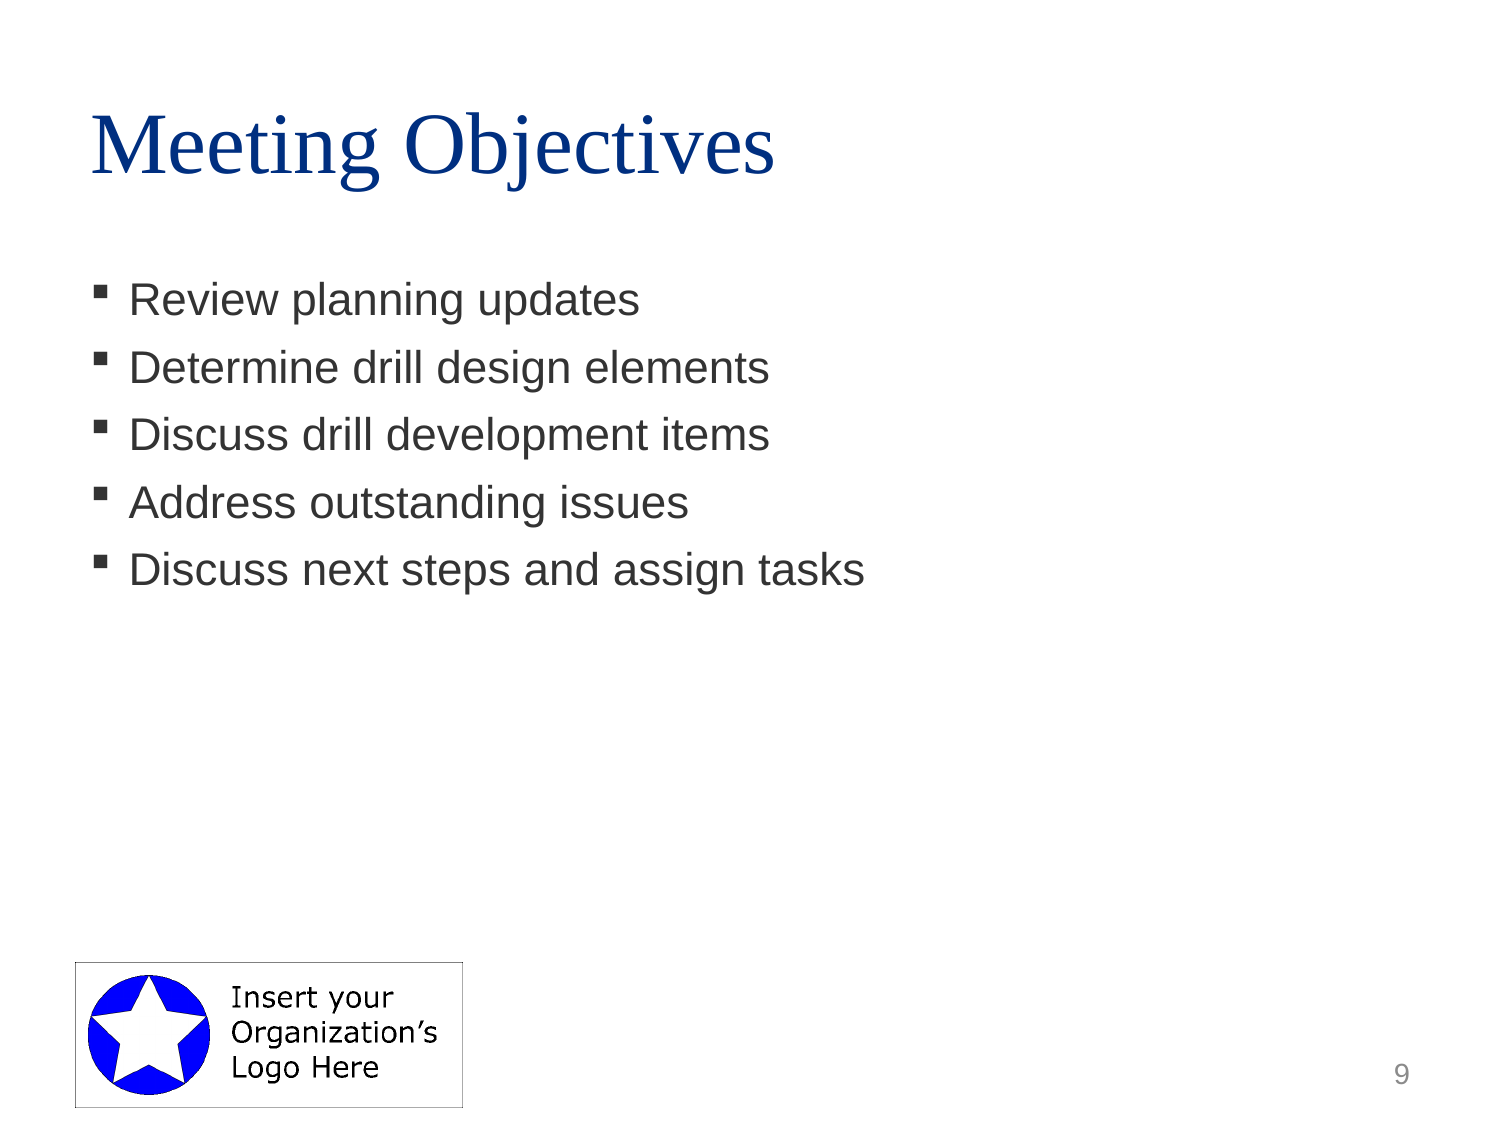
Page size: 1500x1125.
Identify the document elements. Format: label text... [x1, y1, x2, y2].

title Meeting Objectives [75, 45, 1425, 233]
list Review planning updates Determine drill design elements Discuss drill development items Address outstanding issues Discuss next steps and assign tasks [75, 262, 1425, 1005]
picture [75, 1005, 463, 1108]
slide_number 9 [1074, 1042, 1425, 1103]
